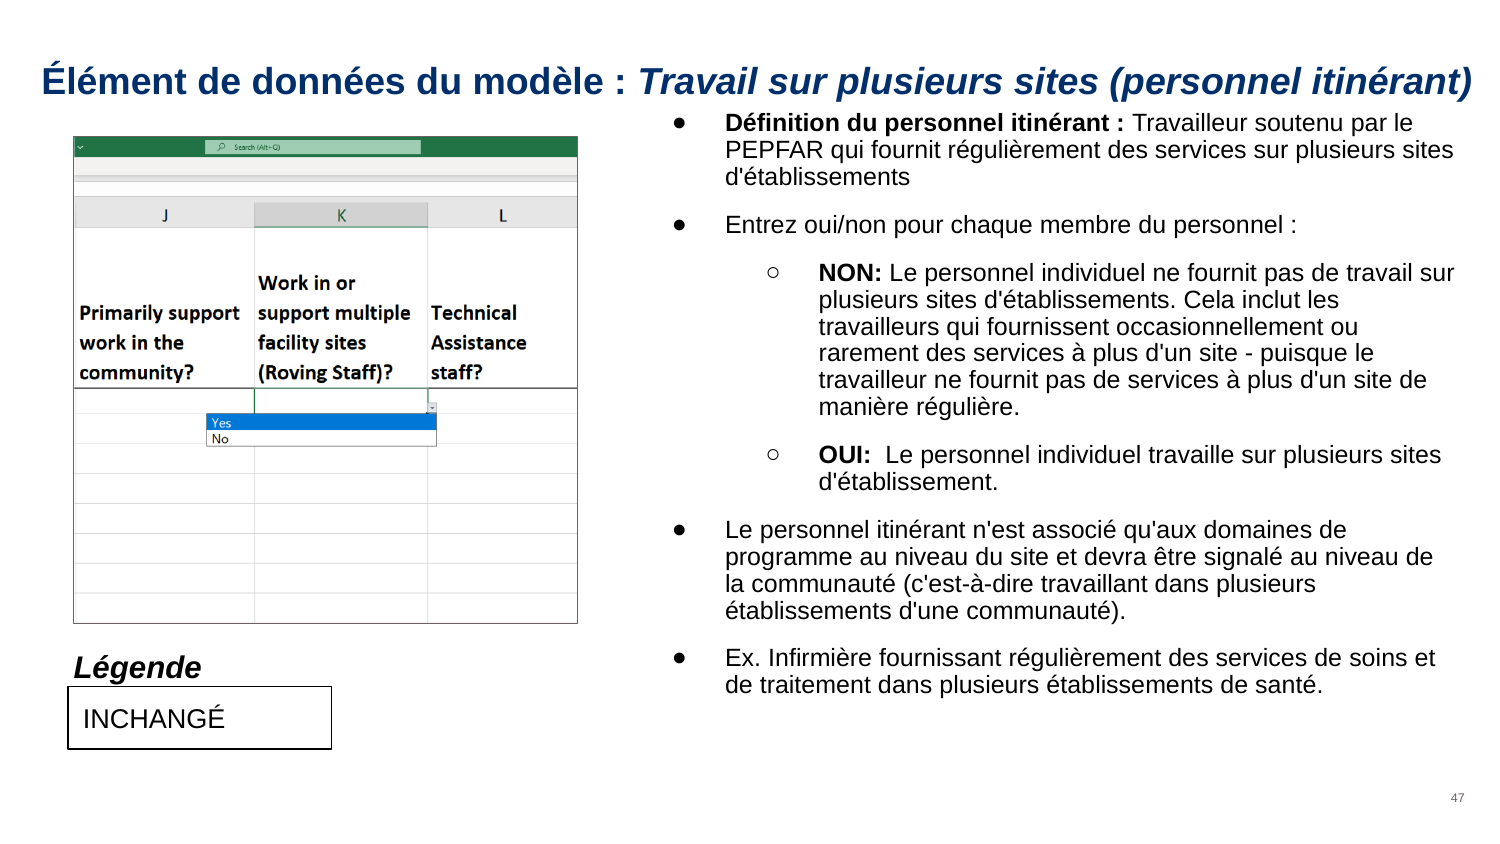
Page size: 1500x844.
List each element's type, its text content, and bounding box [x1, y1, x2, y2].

text_box INCHANGÉ [67, 686, 332, 749]
text_box Légende [58, 632, 233, 700]
picture [73, 136, 577, 624]
text_box Définition du personnel itinérant : Travailleur soutenu par le PEPFAR qui fournit régulièrement des services sur plusieurs sites d'établissements Entrez oui/non pour chaque membre du personnel : NON: Le personnel individuel ne fournit pas de travail sur plusieurs sites d'établissements. Cela inclut les travailleurs qui fournissent occasionnellement ou rarement des services à plus d'un site - puisque le travailleur ne fournit pas de services à plus d'un site de manière régulière. OUI: Le personnel individuel travaille sur plusieurs sites d'établissement. Le personnel itinérant n'est associé qu'aux domaines de programme au niveau du site et devra être signalé au niveau de la communauté (c'est-à-dire travaillant dans plusieurs établissements d'une communauté). Ex. Infirmière fournissant régulièrement des services de soins et de traitement dans plusieurs établissements de santé. [653, 95, 1474, 762]
slide_number 47 [1389, 764, 1480, 830]
title Élément de données du modèle : Travail sur plusieurs sites (personnel itinérant) [26, 23, 1497, 117]
